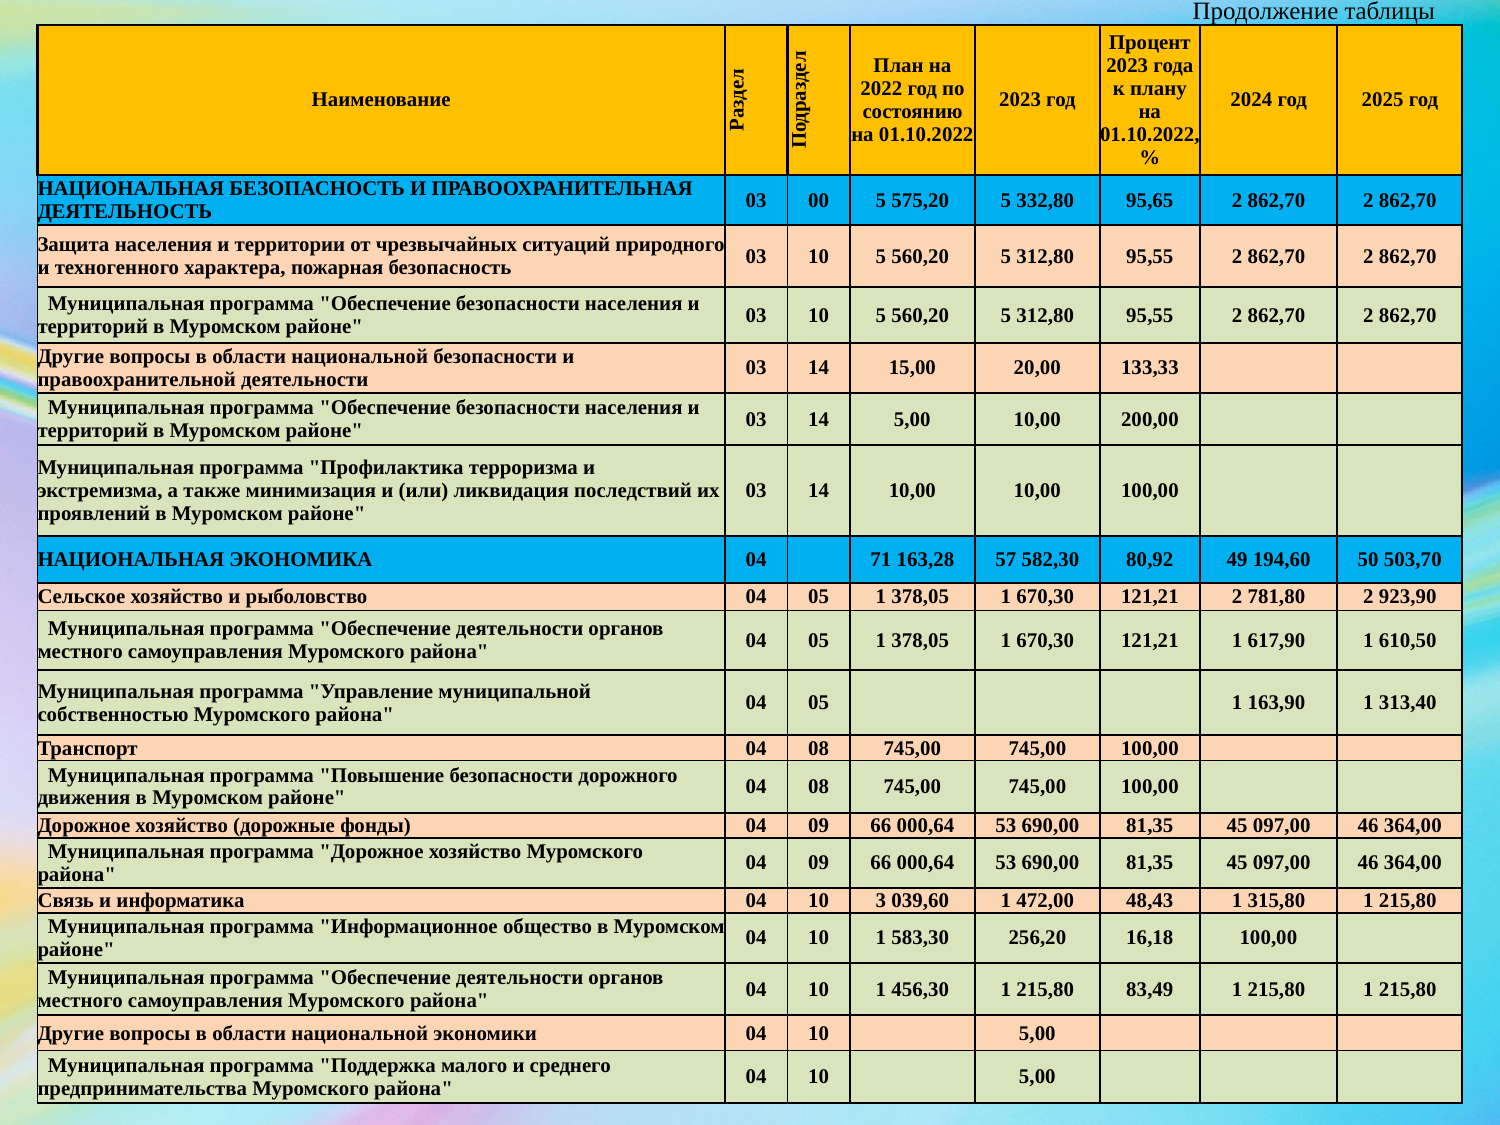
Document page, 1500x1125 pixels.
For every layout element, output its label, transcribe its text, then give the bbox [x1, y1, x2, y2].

table_cell 04 [726, 814, 787, 837]
table_cell 66 000,64 [851, 814, 974, 837]
table_cell 09 [788, 814, 849, 837]
table_cell 100,00 [1101, 736, 1199, 760]
table_cell 745,00 [976, 736, 1099, 760]
table_cell 66 000,64 [851, 839, 974, 887]
table_cell 1 610,50 [1338, 611, 1461, 669]
table_cell 10 [788, 914, 849, 962]
table_cell 95,65 [1101, 176, 1199, 224]
table_cell [851, 1016, 974, 1050]
table_cell 04 [726, 1051, 787, 1102]
table_header 2025 год [1338, 26, 1461, 174]
table_cell НАЦИОНАЛЬНАЯ ЭКОНОМИКА [38, 537, 724, 582]
table_cell 53 690,00 [976, 814, 1099, 837]
table_cell Муниципальная программа "Поддержка малого и среднего предпринимательства Муромского района" [38, 1051, 724, 1102]
table_cell 2 862,70 [1201, 226, 1336, 286]
table_cell 5 312,80 [976, 226, 1099, 286]
table_cell 1 215,80 [976, 964, 1099, 1014]
table_cell 04 [726, 671, 787, 734]
table_cell Муниципальная программа "Повышение безопасности дорожного движения в Муромском районе" [38, 761, 724, 812]
table_cell 5 575,20 [851, 176, 974, 224]
table_cell 45 097,00 [1201, 814, 1336, 837]
table_cell 03 [726, 288, 787, 342]
table_cell [851, 1051, 974, 1102]
table_cell 100,00 [1101, 446, 1199, 535]
table_cell 04 [726, 584, 787, 610]
table_cell 53 690,00 [976, 839, 1099, 887]
table_cell 04 [726, 1016, 787, 1050]
table_cell 04 [726, 914, 787, 962]
picture [0, 0, 1500, 1125]
table_cell 09 [788, 839, 849, 887]
table_cell 2 862,70 [1338, 226, 1461, 286]
table_cell 100,00 [1101, 761, 1199, 812]
table_cell Муниципальная программа "Информационное общество в Муромском районе" [38, 914, 724, 962]
table_header Раздел [726, 26, 786, 174]
table_cell 10,00 [976, 446, 1099, 535]
table_cell [1201, 344, 1336, 392]
table_cell 121,21 [1101, 584, 1199, 610]
table_cell [788, 537, 849, 582]
table_cell 50 503,70 [1338, 537, 1461, 582]
table_cell [1338, 446, 1461, 535]
table_cell 200,00 [1101, 394, 1199, 444]
table_cell 49 194,60 [1201, 537, 1336, 582]
table_header 2024 год [1201, 26, 1336, 174]
table_cell 5,00 [976, 1016, 1099, 1050]
table_cell 256,20 [976, 914, 1099, 962]
table_cell 5 560,20 [851, 288, 974, 342]
table_cell 03 [726, 394, 787, 444]
table_header План на 2022 год по состоянию на 01.10.2022 [851, 26, 974, 174]
table_cell Муниципальная программа "Управление муниципальной собственностью Муромского района" [38, 671, 724, 734]
table_cell [1338, 1051, 1461, 1102]
table_cell 95,55 [1101, 288, 1199, 342]
table_cell 14 [788, 446, 849, 535]
table_cell 121,21 [1101, 611, 1199, 669]
table_cell 1 215,80 [1338, 964, 1461, 1014]
table_cell 03 [726, 226, 787, 286]
table_cell [1101, 671, 1199, 734]
table_cell 16,18 [1101, 914, 1199, 962]
table_cell 10 [788, 964, 849, 1014]
table_cell Муниципальная программа "Обеспечение деятельности органов местного самоуправления Муромского района" [38, 611, 724, 669]
table_cell 1 163,90 [1201, 671, 1336, 734]
table_cell 81,35 [1101, 814, 1199, 837]
table_cell 745,00 [851, 736, 974, 760]
table_cell 5 560,20 [851, 226, 974, 286]
table_cell [1338, 344, 1461, 392]
table_cell 04 [726, 889, 787, 912]
table_cell 1 315,80 [1201, 889, 1336, 912]
table_cell 04 [726, 761, 787, 812]
table_cell Защита населения и территории от чрезвычайных ситуаций природного и техногенного характера, пожарная безопасность [38, 226, 724, 286]
table_cell 1 670,30 [976, 611, 1099, 669]
table_cell 10,00 [851, 446, 974, 535]
table_cell [1338, 394, 1461, 444]
table_cell 08 [788, 736, 849, 760]
table_cell Муниципальная программа "Профилактика терроризма и экстремизма, а также минимизация и (или) ликвидация последствий их проявлений в Муромском районе" [38, 446, 724, 535]
table_cell 81,35 [1101, 839, 1199, 887]
table_cell Связь и информатика [38, 889, 724, 912]
table_cell 04 [726, 537, 787, 582]
table_cell 1 313,40 [1338, 671, 1461, 734]
text_box Продолжение таблицы [924, 0, 1450, 24]
table_cell 10 [788, 288, 849, 342]
table_cell 15,00 [851, 344, 974, 392]
table_cell 1 670,30 [976, 584, 1099, 610]
table_cell 1 378,05 [851, 611, 974, 669]
table_cell 1 617,90 [1201, 611, 1336, 669]
table_cell 46 364,00 [1338, 839, 1461, 887]
table_cell Муниципальная программа "Обеспечение безопасности населения и территорий в Муромском районе" [38, 394, 724, 444]
table_cell 10 [788, 226, 849, 286]
table_cell 80,92 [1101, 537, 1199, 582]
table_cell 2 862,70 [1201, 176, 1336, 224]
table_cell 05 [788, 671, 849, 734]
table_cell 10 [788, 889, 849, 912]
table_cell 00 [788, 176, 849, 224]
table_cell [1201, 761, 1336, 812]
table_cell 05 [788, 611, 849, 669]
table_cell 71 163,28 [851, 537, 974, 582]
table_cell Сельское хозяйство и рыболовство [38, 584, 724, 610]
table_cell [1201, 446, 1336, 535]
table_cell [1338, 1016, 1461, 1050]
table_cell 10,00 [976, 394, 1099, 444]
table_cell 3 039,60 [851, 889, 974, 912]
table_cell 1 215,80 [1338, 889, 1461, 912]
table_cell 133,33 [1101, 344, 1199, 392]
table_cell Муниципальная программа "Обеспечение безопасности населения и территорий в Муромском районе" [38, 288, 724, 342]
table_cell 05 [788, 584, 849, 610]
picture [1450, 0, 1500, 152]
table_cell [1338, 761, 1461, 812]
table_cell [1201, 736, 1336, 760]
table_cell 1 378,05 [851, 584, 974, 610]
table_header 2023 год [976, 26, 1099, 174]
table_cell 2 923,90 [1338, 584, 1461, 610]
table_cell Транспорт [38, 736, 724, 760]
table_cell 1 583,30 [851, 914, 974, 962]
table_cell 10 [788, 1051, 849, 1102]
table_cell 745,00 [976, 761, 1099, 812]
table_cell 04 [726, 611, 787, 669]
table_cell 1 215,80 [1201, 964, 1336, 1014]
table_cell 5,00 [976, 1051, 1099, 1102]
table_cell 100,00 [1201, 914, 1336, 962]
table_cell Муниципальная программа "Дорожное хозяйство Муромского района" [38, 839, 724, 887]
table_cell 5,00 [851, 394, 974, 444]
table_cell Другие вопросы в области национальной безопасности и правоохранительной деятельности [38, 344, 724, 392]
table_cell 03 [726, 344, 787, 392]
table_cell [851, 671, 974, 734]
table_cell 04 [726, 964, 787, 1014]
table_cell Дорожное хозяйство (дорожные фонды) [38, 814, 724, 837]
table_cell 45 097,00 [1201, 839, 1336, 887]
table_cell 10 [788, 1016, 849, 1050]
table_cell Муниципальная программа "Обеспечение деятельности органов местного самоуправления Муромского района" [38, 964, 724, 1014]
table_cell [1201, 394, 1336, 444]
table_header Процент 2023 года к плану на 01.10.2022, % [1101, 26, 1199, 174]
table_cell 2 781,80 [1201, 584, 1336, 610]
table_cell 04 [726, 736, 787, 760]
table_cell 03 [726, 176, 787, 224]
table_cell [1201, 1051, 1336, 1102]
table_cell 57 582,30 [976, 537, 1099, 582]
table_cell 1 456,30 [851, 964, 974, 1014]
table_cell [976, 671, 1099, 734]
table_cell [1338, 914, 1461, 962]
table_cell 745,00 [851, 761, 974, 812]
table_cell 2 862,70 [1338, 176, 1461, 224]
table_header Подраздел [789, 26, 849, 174]
table_cell [1201, 1016, 1336, 1050]
table_cell 20,00 [976, 344, 1099, 392]
table_cell 14 [788, 344, 849, 392]
table_cell 2 862,70 [1201, 288, 1336, 342]
table_cell 5 312,80 [976, 288, 1099, 342]
table_header Наименование [39, 26, 724, 174]
table_cell [1101, 1016, 1199, 1050]
table_cell Другие вопросы в области национальной экономики [38, 1016, 724, 1050]
table_cell 1 472,00 [976, 889, 1099, 912]
table_cell 08 [788, 761, 849, 812]
table_cell 48,43 [1101, 889, 1199, 912]
table_cell 03 [726, 446, 787, 535]
table_cell [1338, 736, 1461, 760]
table_cell 04 [726, 839, 787, 887]
table_cell 5 332,80 [976, 176, 1099, 224]
table_cell НАЦИОНАЛЬНАЯ БЕЗОПАСНОСТЬ И ПРАВООХРАНИТЕЛЬНАЯ ДЕЯТЕЛЬНОСТЬ [38, 176, 724, 224]
table_cell 83,49 [1101, 964, 1199, 1014]
table_cell 95,55 [1101, 226, 1199, 286]
table_cell 2 862,70 [1338, 288, 1461, 342]
table_cell 46 364,00 [1338, 814, 1461, 837]
table_cell 14 [788, 394, 849, 444]
table_cell [1101, 1051, 1199, 1102]
